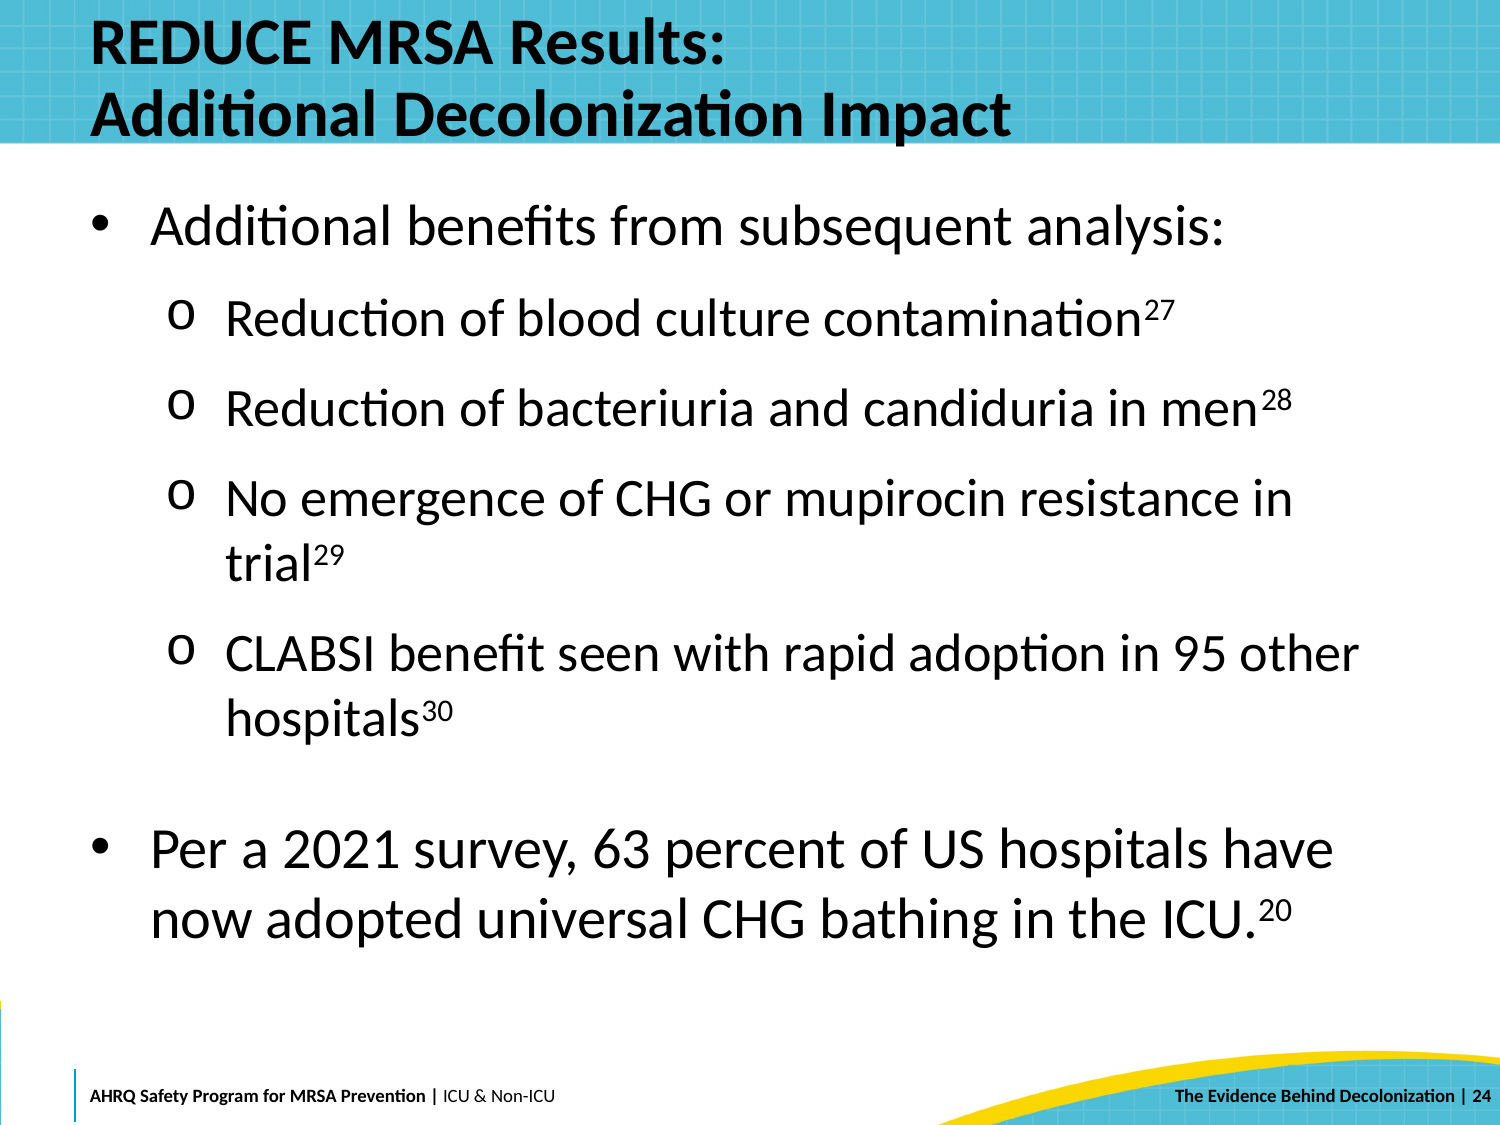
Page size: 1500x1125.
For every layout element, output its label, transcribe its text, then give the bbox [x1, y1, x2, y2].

picture [0, 0, 1500, 1125]
slide_number | 24 [1455, 1065, 1500, 1125]
list Additional benefits from subsequent analysis: Reduction of blood culture contamination27 Reduction of bacteriuria and candiduria in men28 No emergence of CHG or mupirocin resistance in trial29 CLABSI benefit seen with rapid adoption in 95 other hospitals30 Per a 2021 survey, 63 percent of US hospitals have now adopted universal CHG bathing in the ICU.20 [75, 179, 1425, 1035]
title REDUCE MRSA Results: Additional Decolonization Impact [75, 0, 1425, 150]
